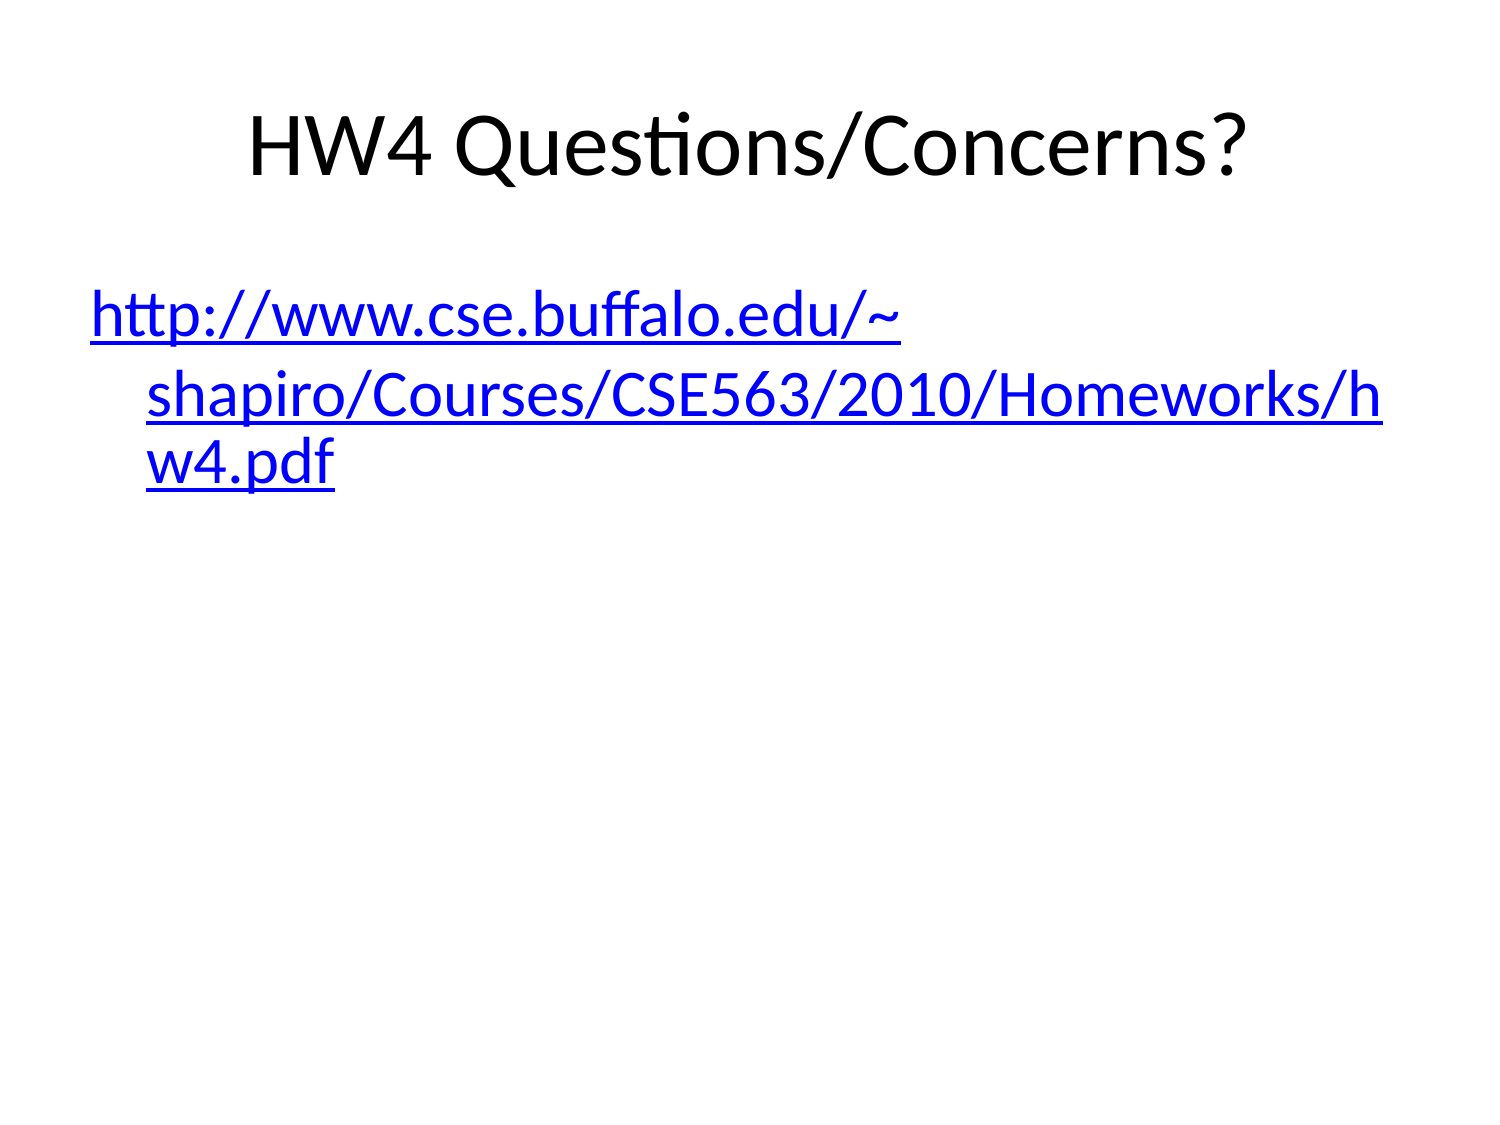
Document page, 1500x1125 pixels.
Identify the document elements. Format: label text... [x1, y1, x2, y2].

title HW4 Questions/Concerns? [75, 45, 1425, 233]
list http://www.cse.buffalo.edu/~shapiro/Courses/CSE563/2010/Homeworks/hw4.pdf [75, 262, 1425, 1005]
